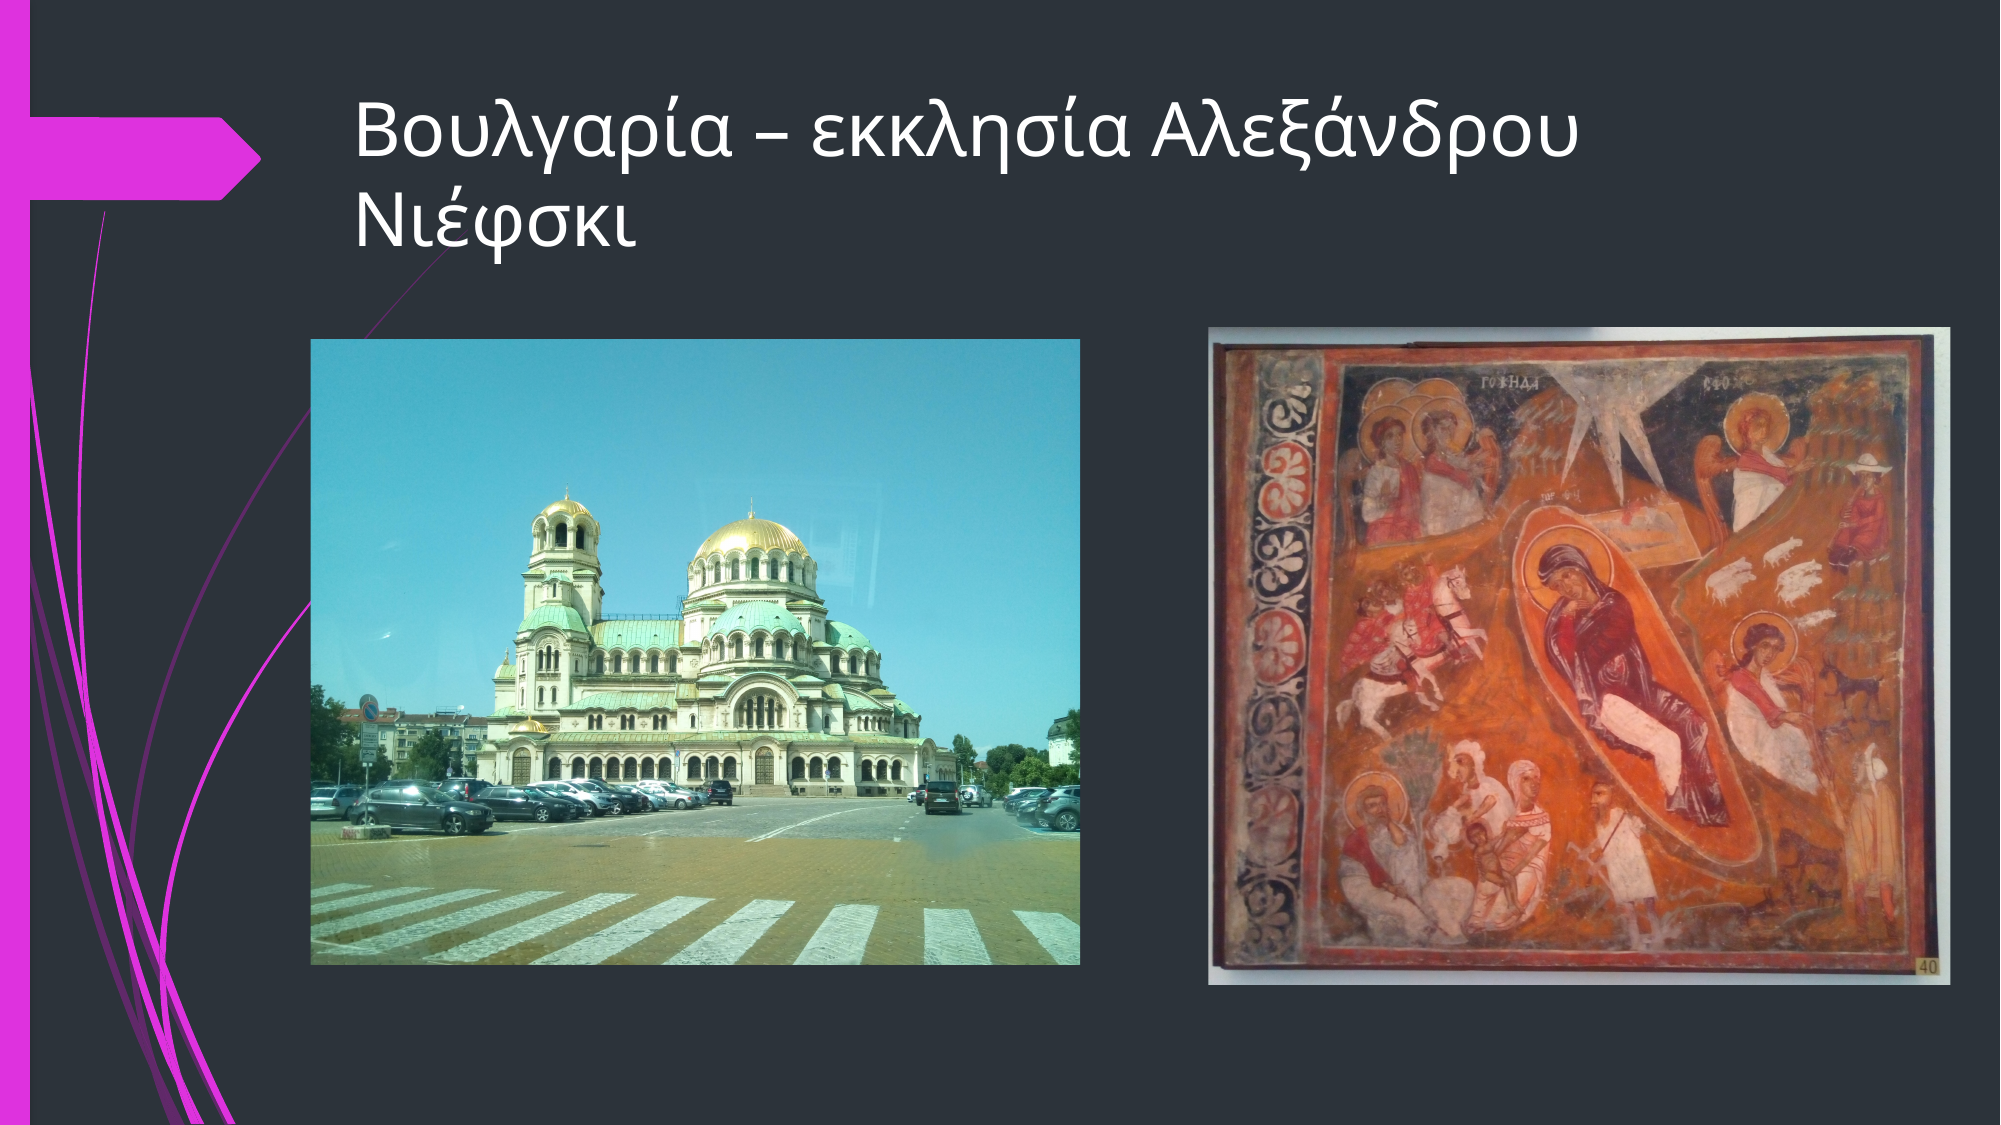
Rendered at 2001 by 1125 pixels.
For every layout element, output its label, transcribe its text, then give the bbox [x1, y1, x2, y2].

title Βουλγαρία – εκκλησία Αλεξάνδρου Νιέφσκι [337, 73, 1886, 284]
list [310, 339, 1081, 965]
picture [1208, 326, 1951, 985]
